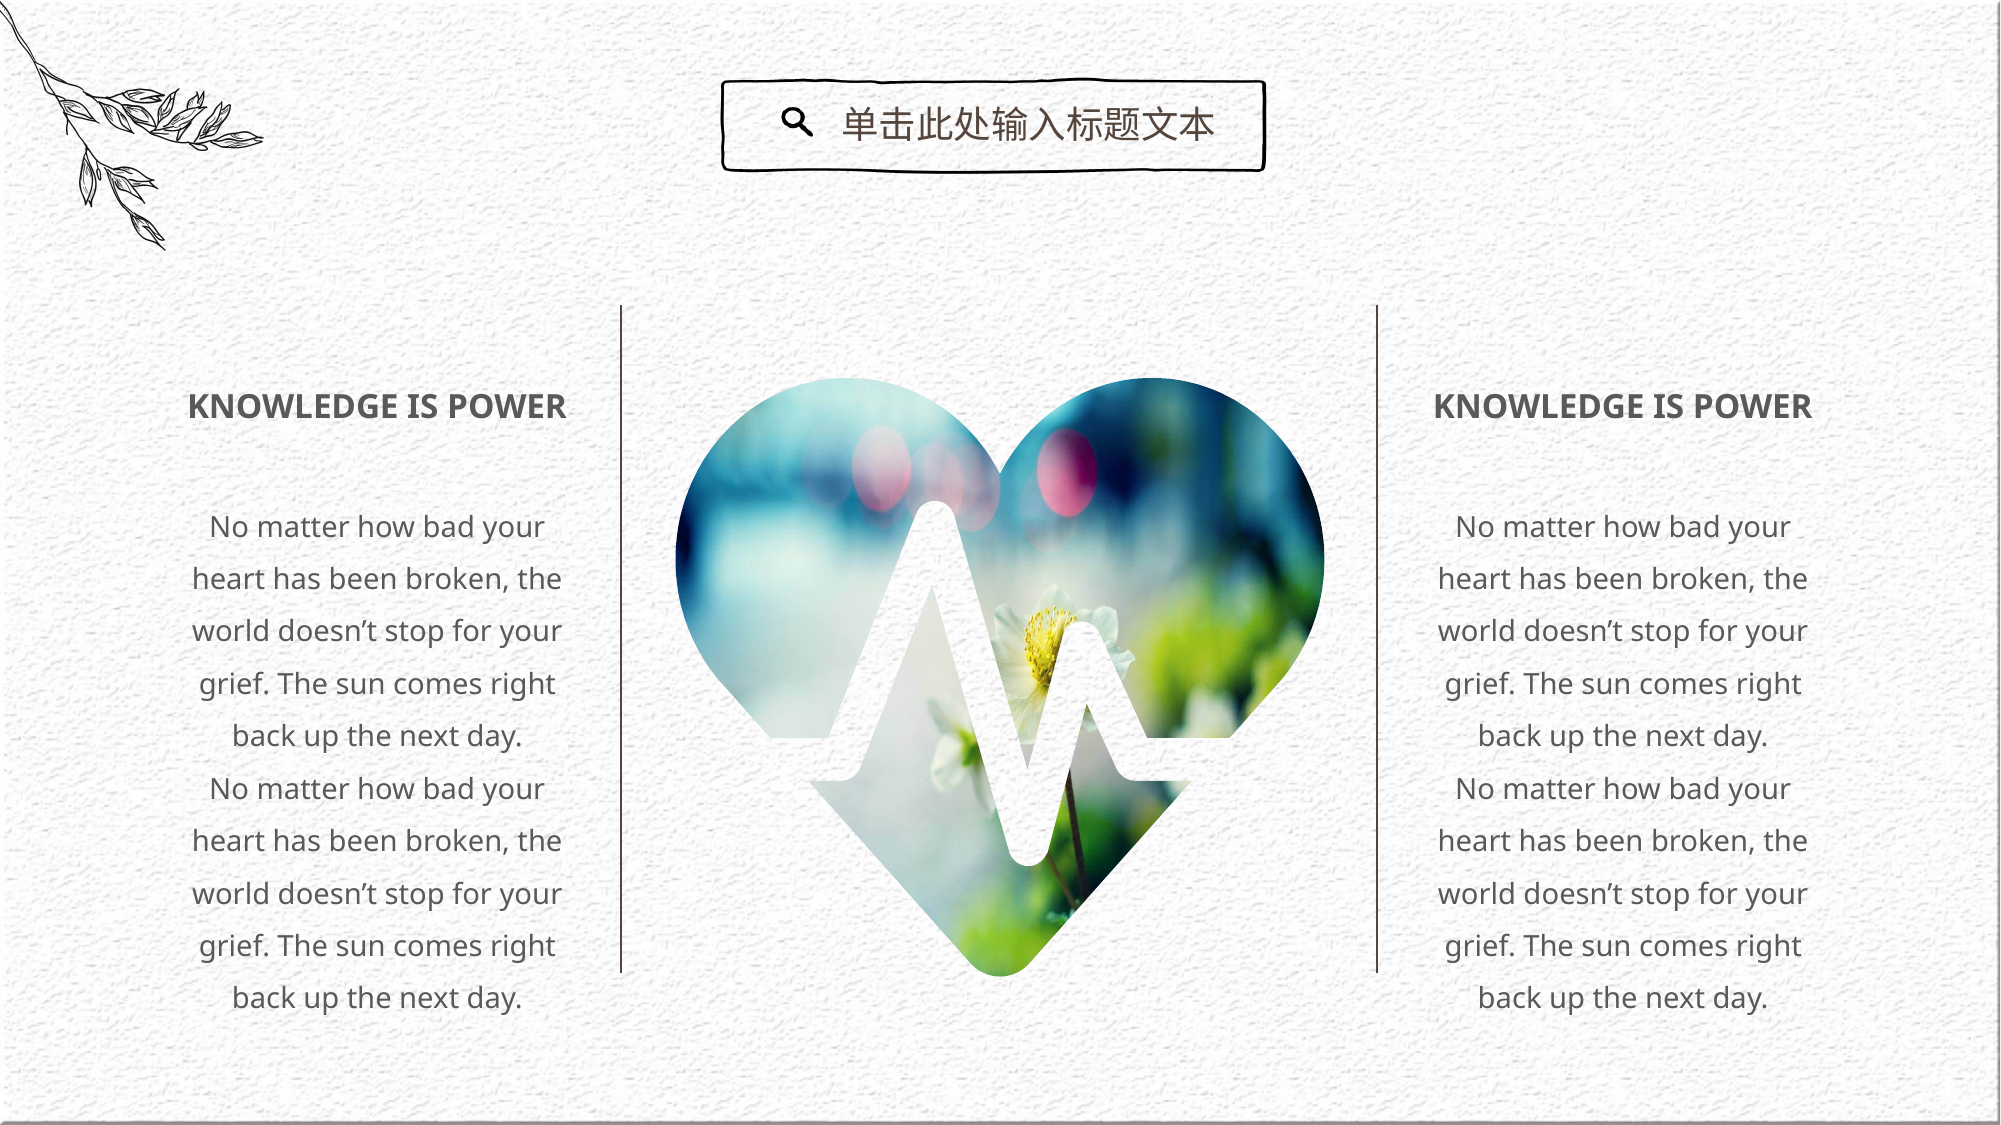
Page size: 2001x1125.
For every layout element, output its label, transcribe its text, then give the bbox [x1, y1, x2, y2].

text_box [675, 378, 1325, 770]
text_box No matter how bad your heart has been broken, the world doesn’t stop for your grief. The sun comes right back up the next day. No matter how bad your heart has been broken, the world doesn’t stop for your grief. The sun comes right back up the next day. [1410, 482, 1836, 1023]
text_box [808, 585, 1192, 977]
text_box No matter how bad your heart has been broken, the world doesn’t stop for your grief. The sun comes right back up the next day. No matter how bad your heart has been broken, the world doesn’t stop for your grief. The sun comes right back up the next day. [164, 482, 590, 1023]
picture [0, 0, 2001, 1125]
text_box KNOWLEDGE IS POWER [1418, 378, 1829, 433]
text_box KNOWLEDGE IS POWER [172, 378, 583, 433]
